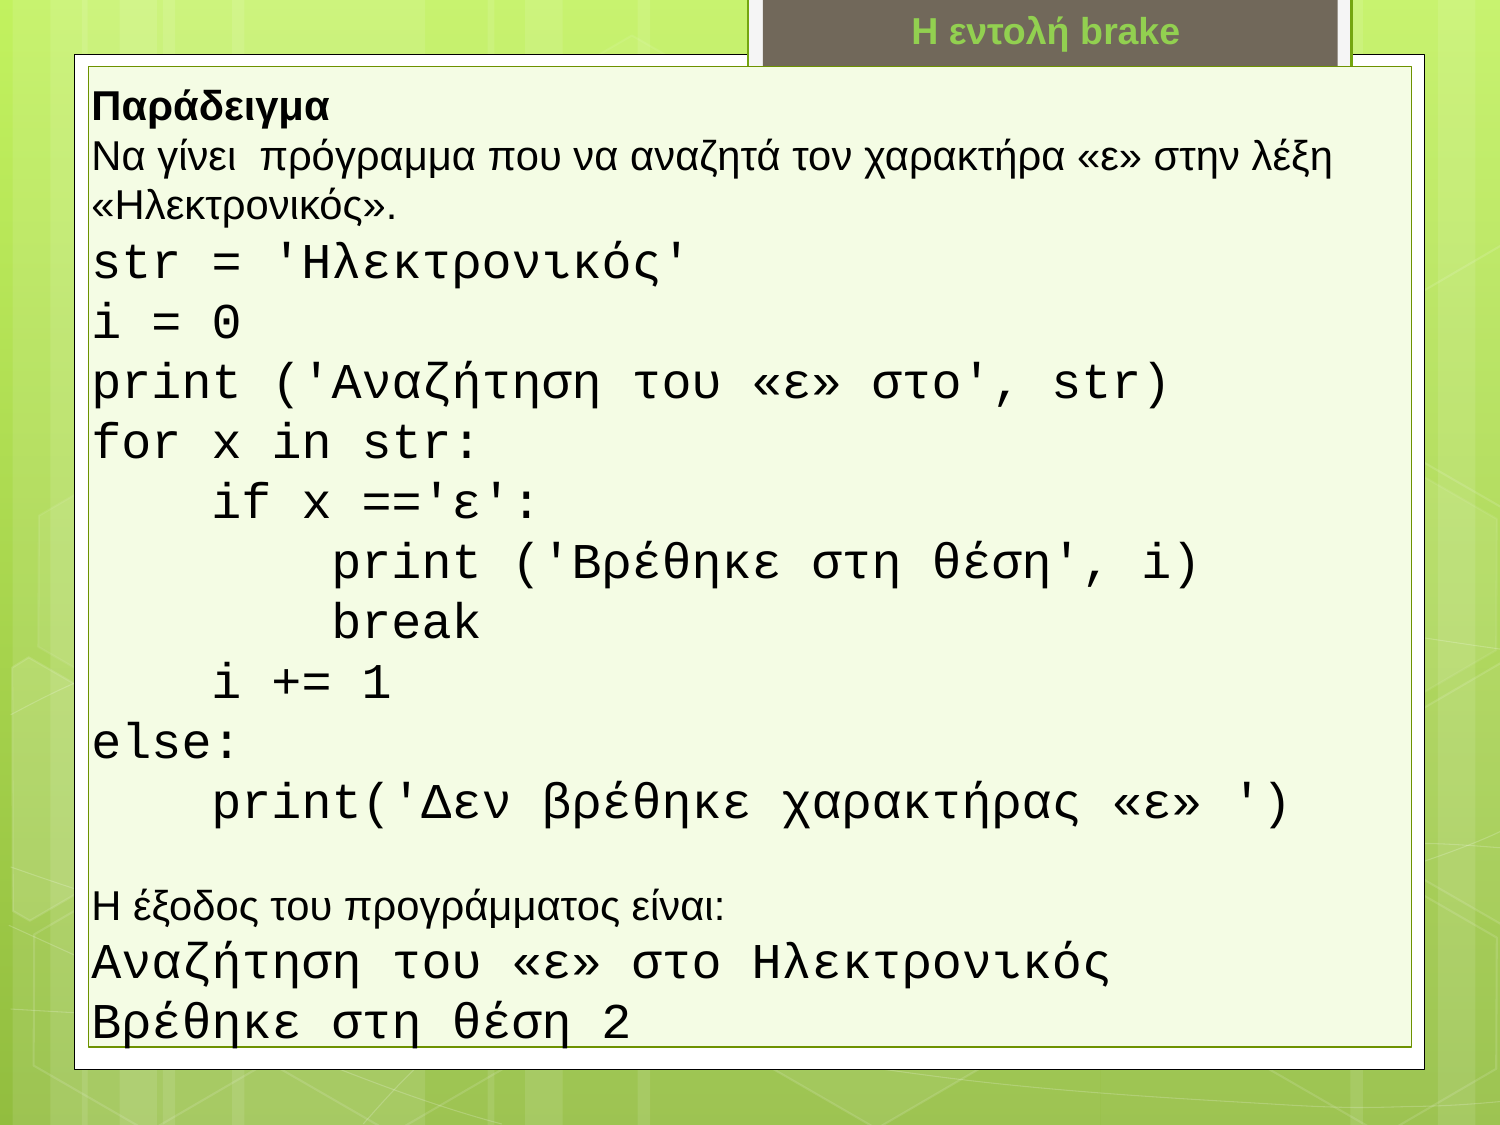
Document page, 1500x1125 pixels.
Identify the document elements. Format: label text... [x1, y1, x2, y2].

text_box Παράδειγμα Να γίνει πρόγραμμα που να αναζητά τον χαρακτήρα «ε» στην λέξη «Ηλεκτρονικός». str = 'Ηλεκτρονικός' i = 0 print ('Αναζήτηση του «ε» στο', str) for x in str: if x =='ε': print ('Βρέθηκε στη θέση', i) break i += 1 else: print('Δεν βρέθηκε χαρακτήρας «ε» ') Η έξοδος του προγράμματος είναι: Αναζήτηση του «ε» στο Ηλεκτρονικός Βρέθηκε στη θέση 2 [76, 70, 1412, 1056]
text_box H εντολή brake [896, 0, 1216, 60]
text_box [87, 65, 1413, 1048]
